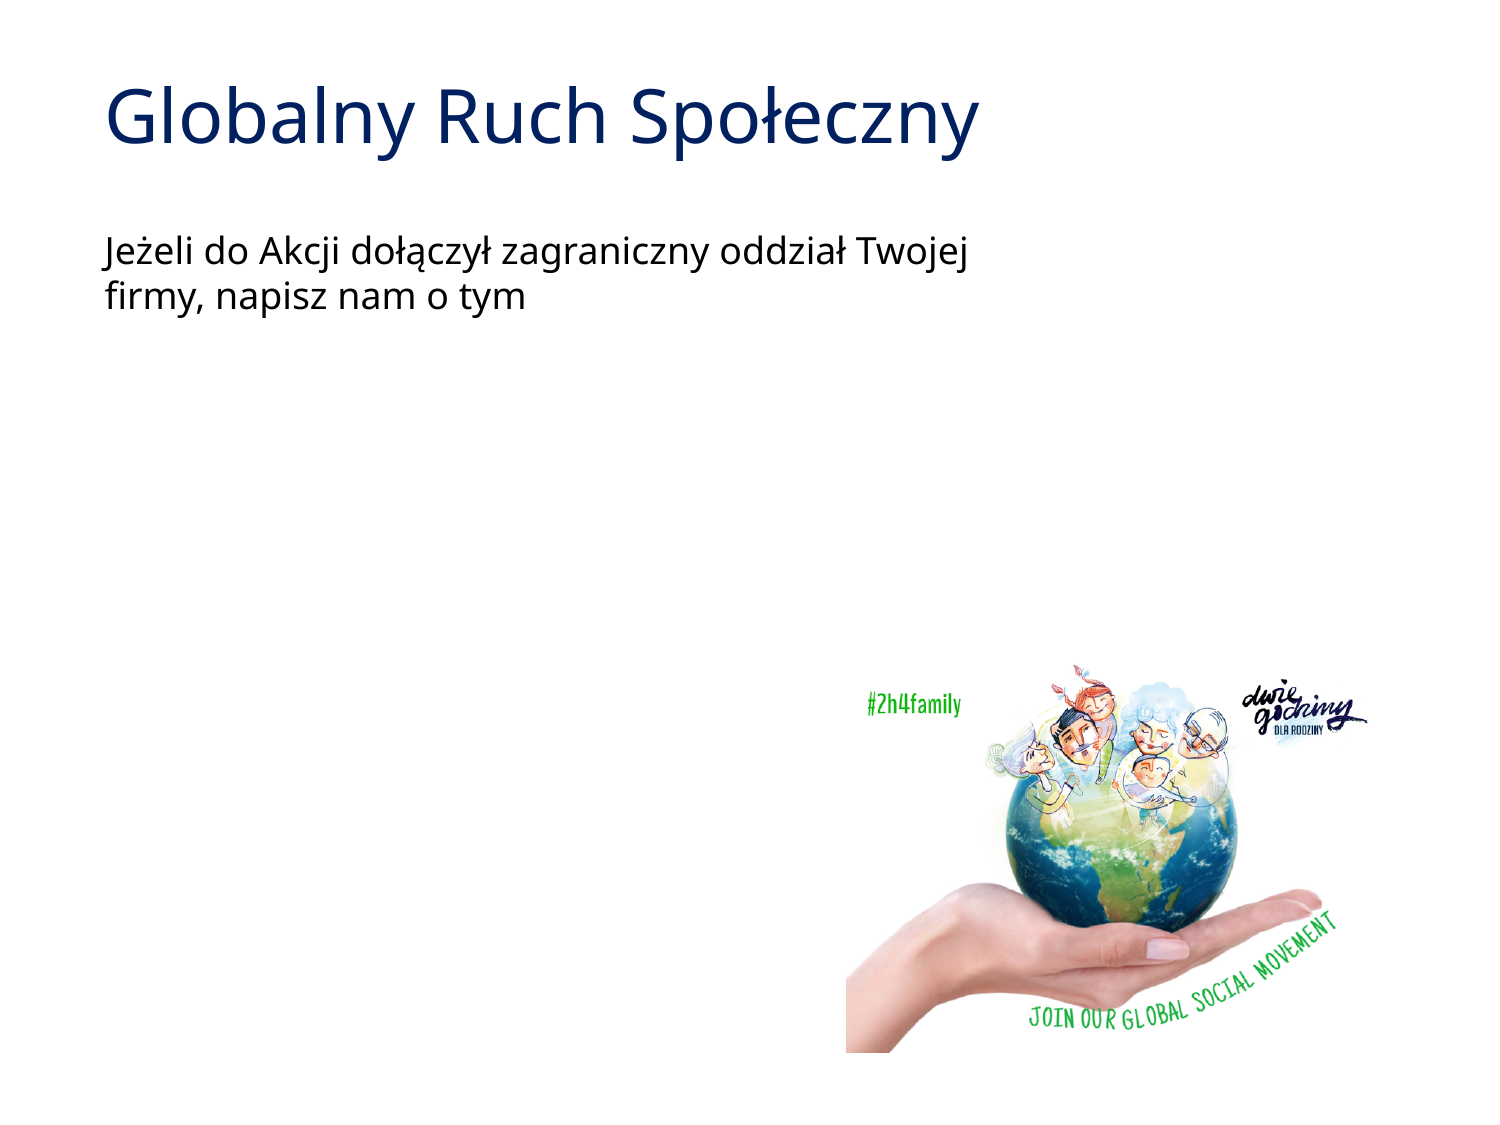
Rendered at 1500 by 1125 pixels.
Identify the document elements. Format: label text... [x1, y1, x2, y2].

picture [844, 649, 1468, 1053]
text_box Globalny Ruch Społeczny [89, 61, 1411, 167]
text_box Jeżeli do Akcji dołączył zagraniczny oddział Twojej firmy, napisz nam o tym [89, 220, 1023, 325]
